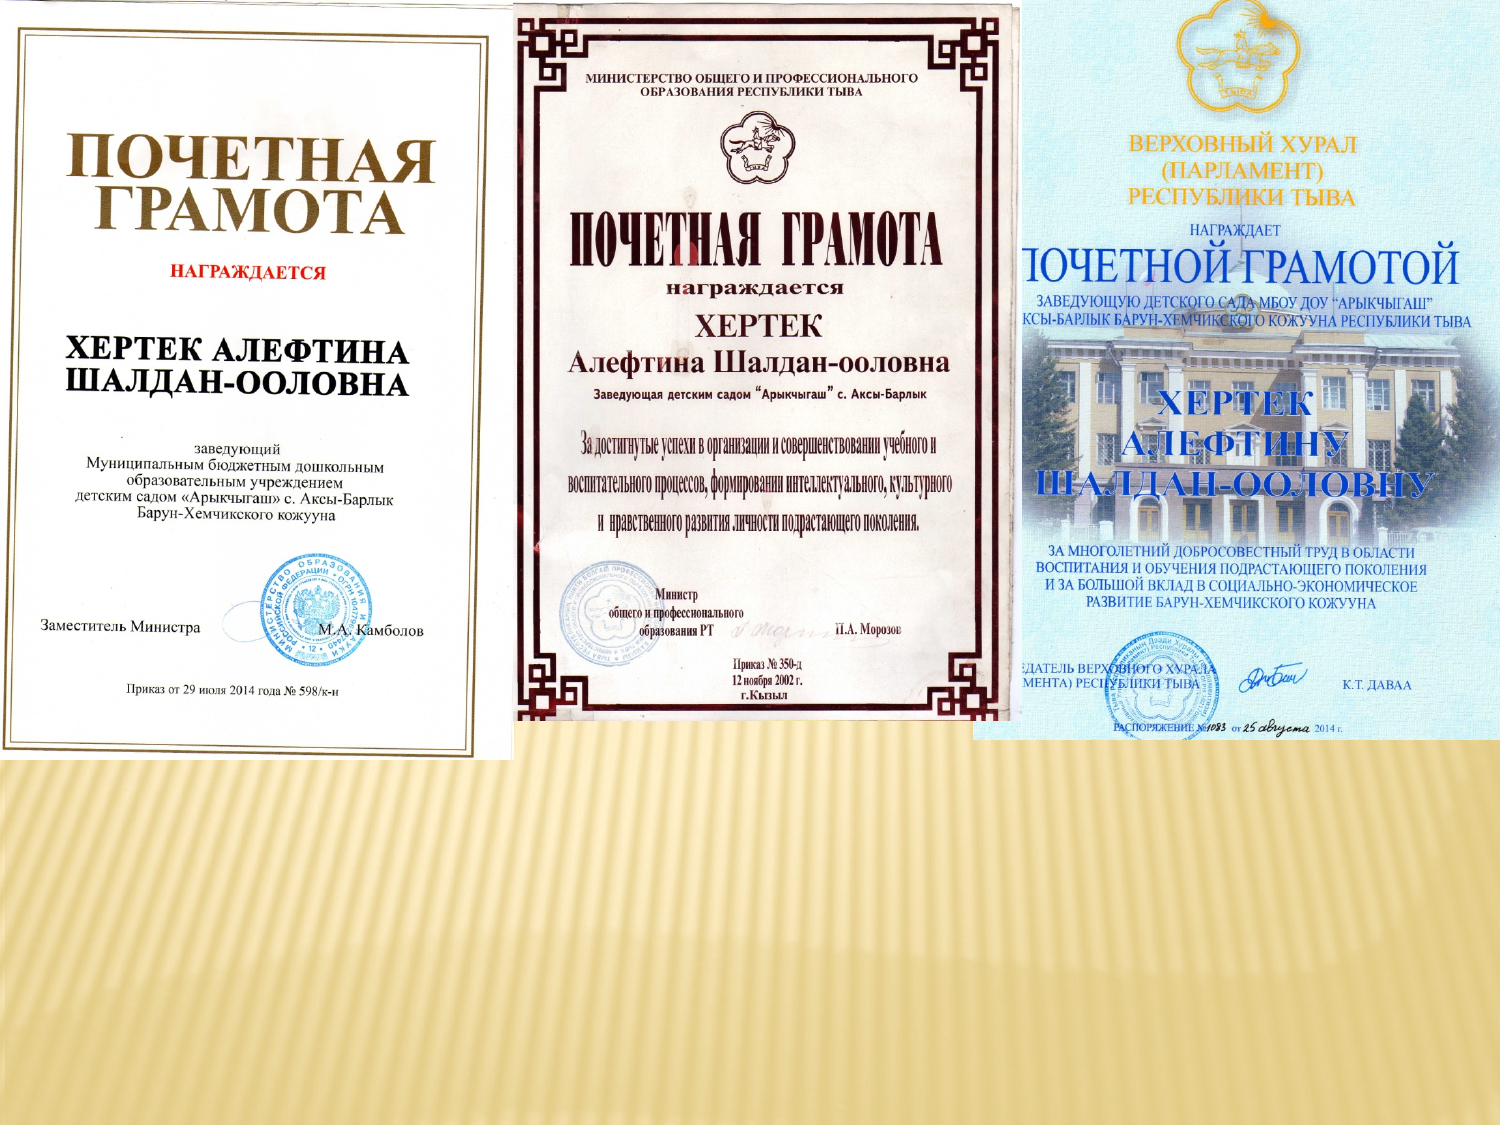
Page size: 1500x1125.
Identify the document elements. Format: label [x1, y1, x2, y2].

picture [0, 0, 1022, 760]
list [1011, 0, 1500, 740]
